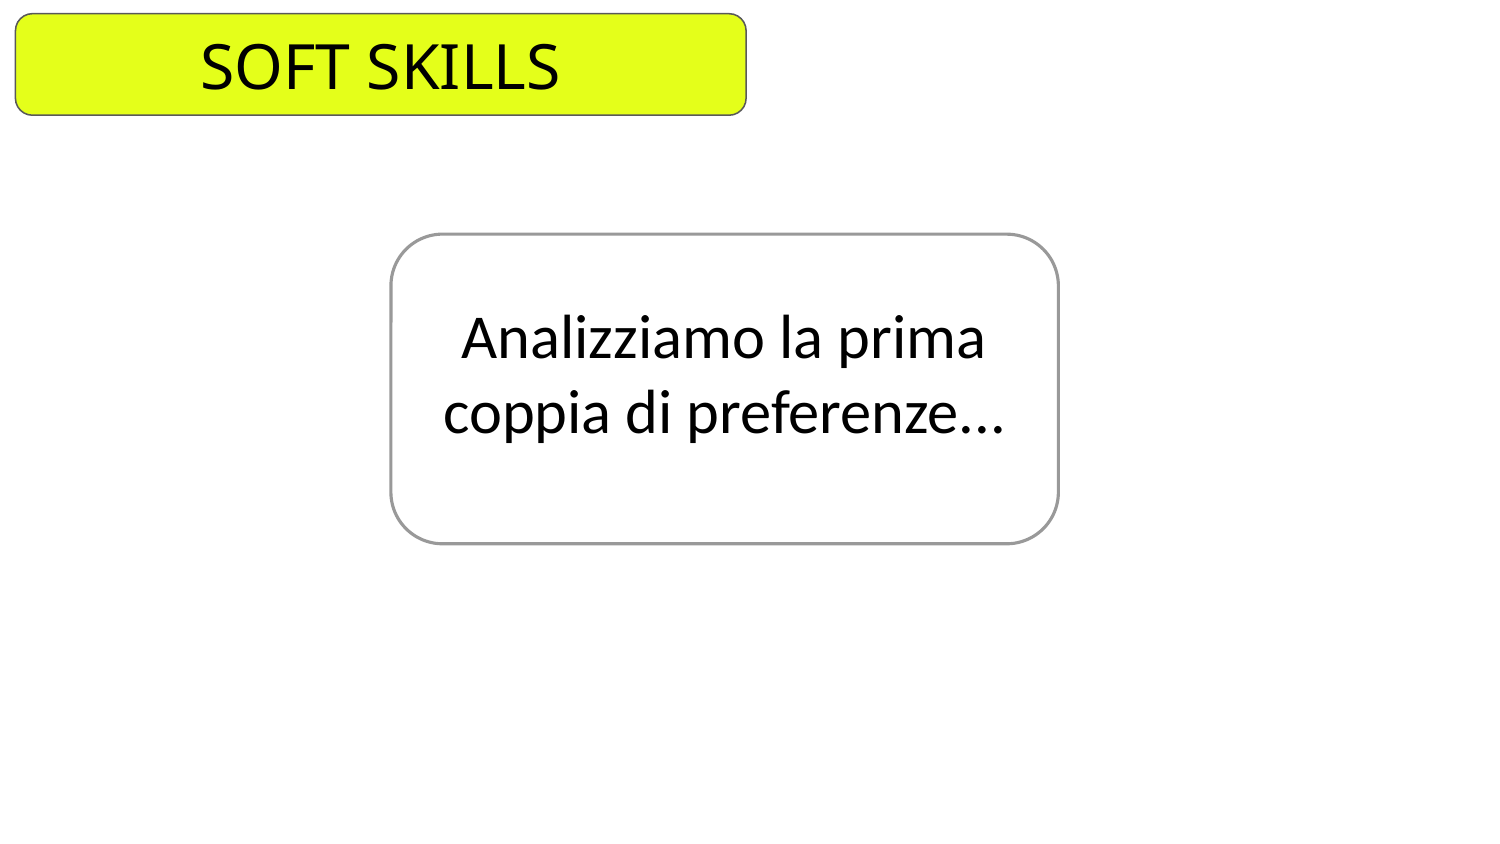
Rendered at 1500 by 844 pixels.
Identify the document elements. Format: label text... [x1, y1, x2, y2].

text_box SOFT SKILLS [15, 13, 747, 116]
text_box Analizziamo la prima coppia di preferenze... [390, 234, 1059, 544]
